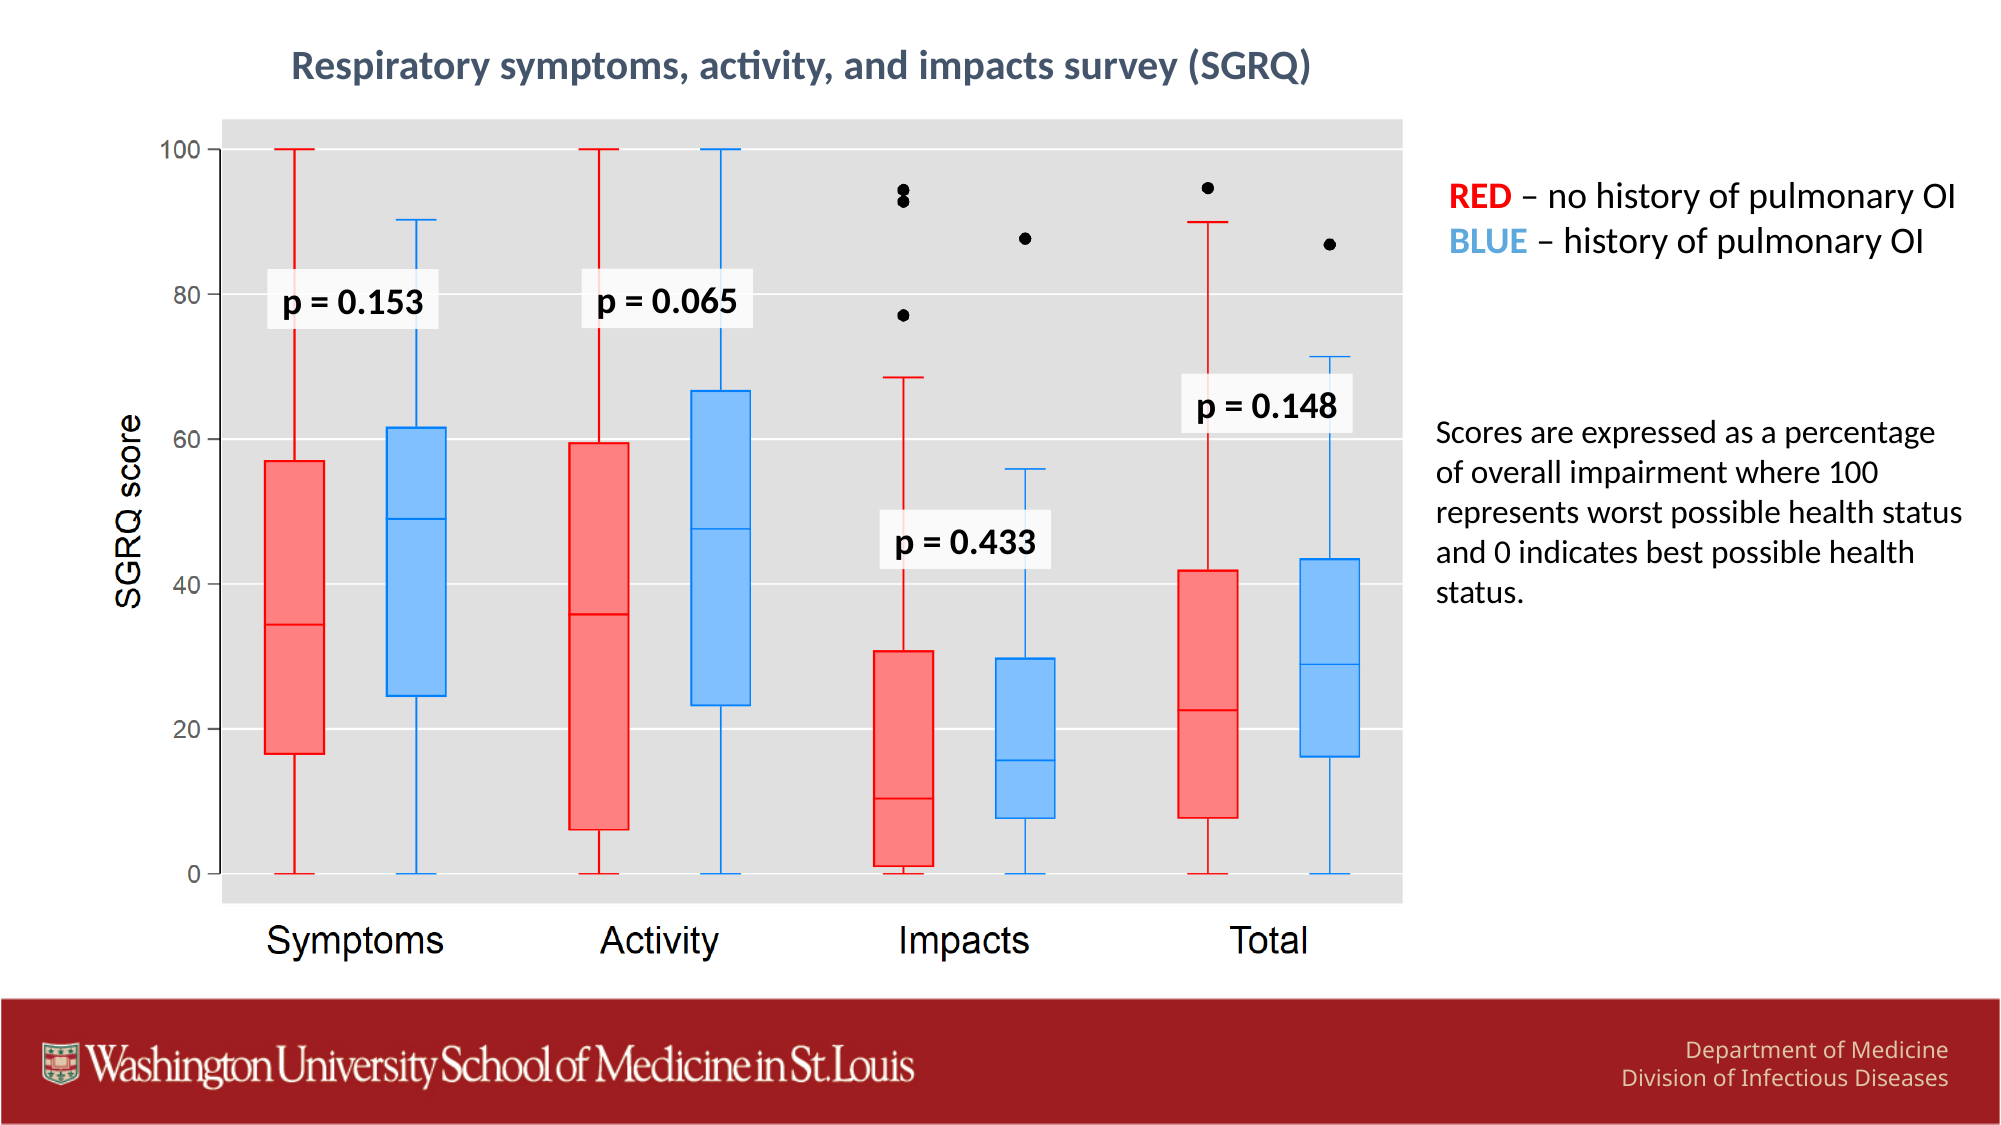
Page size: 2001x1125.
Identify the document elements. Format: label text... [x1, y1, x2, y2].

picture [0, 0, 2001, 1125]
text_box Respiratory symptoms, activity, and impacts survey (SGRQ) [276, 30, 2000, 95]
text_box Scores are expressed as a percentage of overall impairment where 100 represents worst possible health status and 0 indicates best possible health status. [1436, 402, 1986, 657]
text_box RED – no history of pulmonary OI BLUE – history of pulmonary OI [1436, 163, 1973, 268]
